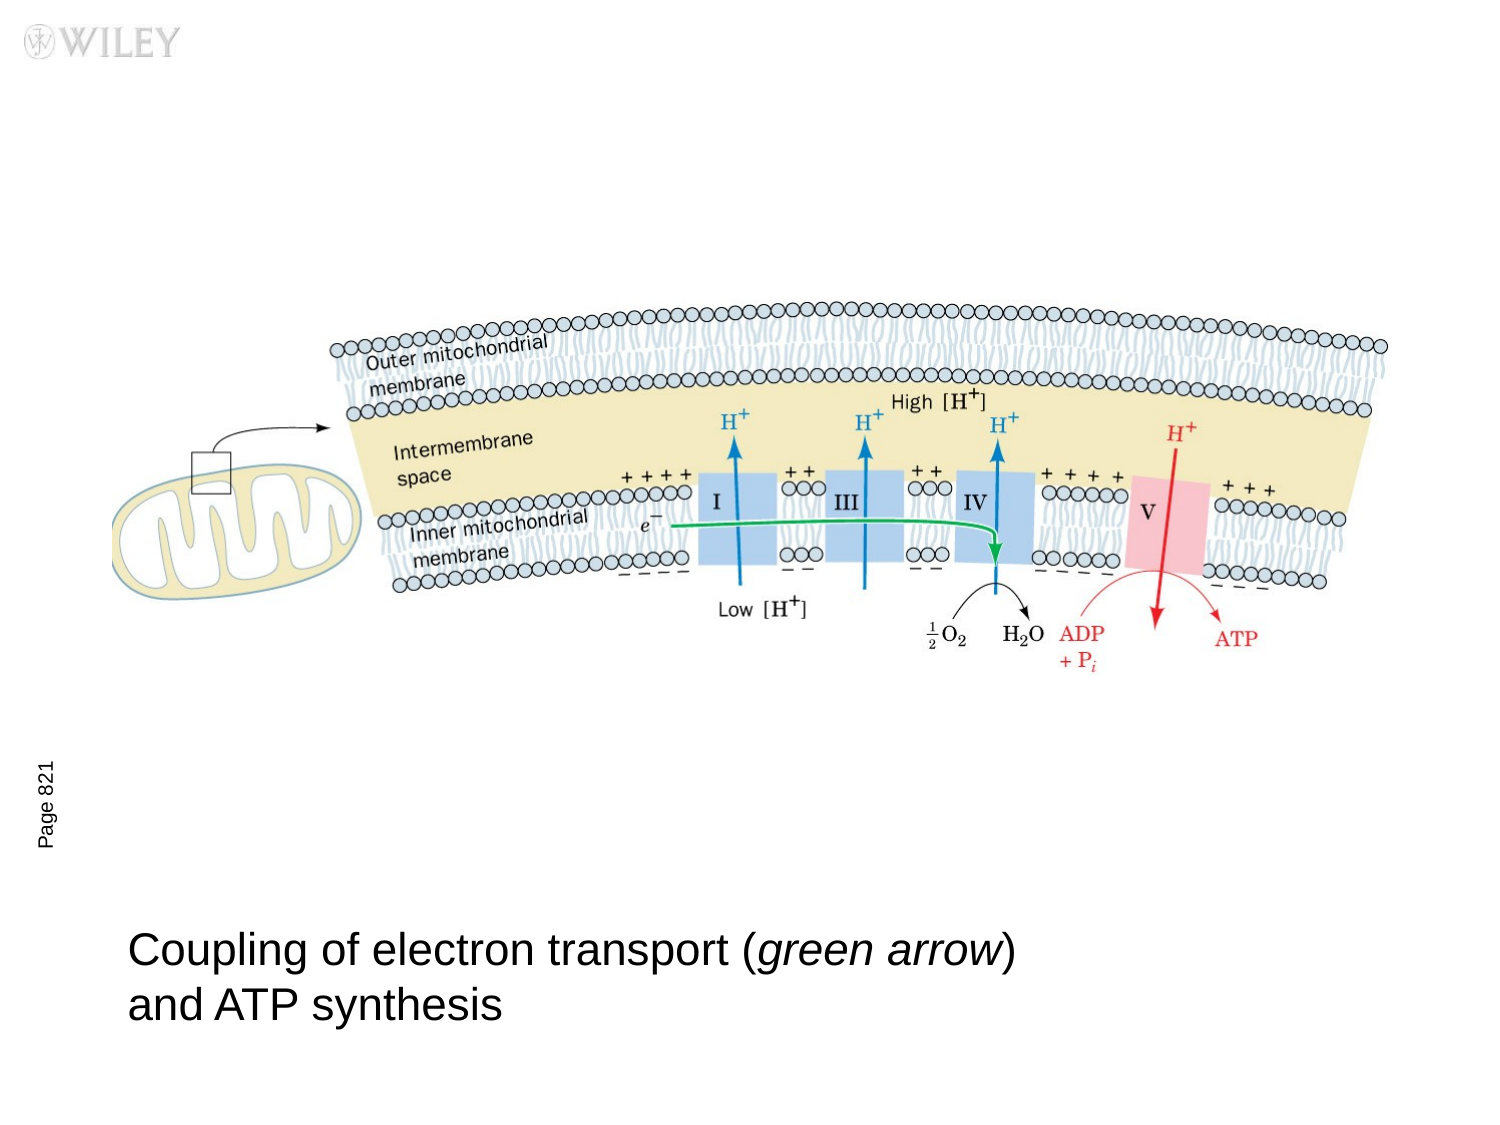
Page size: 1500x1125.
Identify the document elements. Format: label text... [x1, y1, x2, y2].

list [112, 298, 1388, 676]
text_box Page 821 [24, 727, 65, 865]
title Coupling of electron transport (green arrow) and ATP synthesis [112, 912, 1388, 1088]
picture [24, 24, 182, 61]
